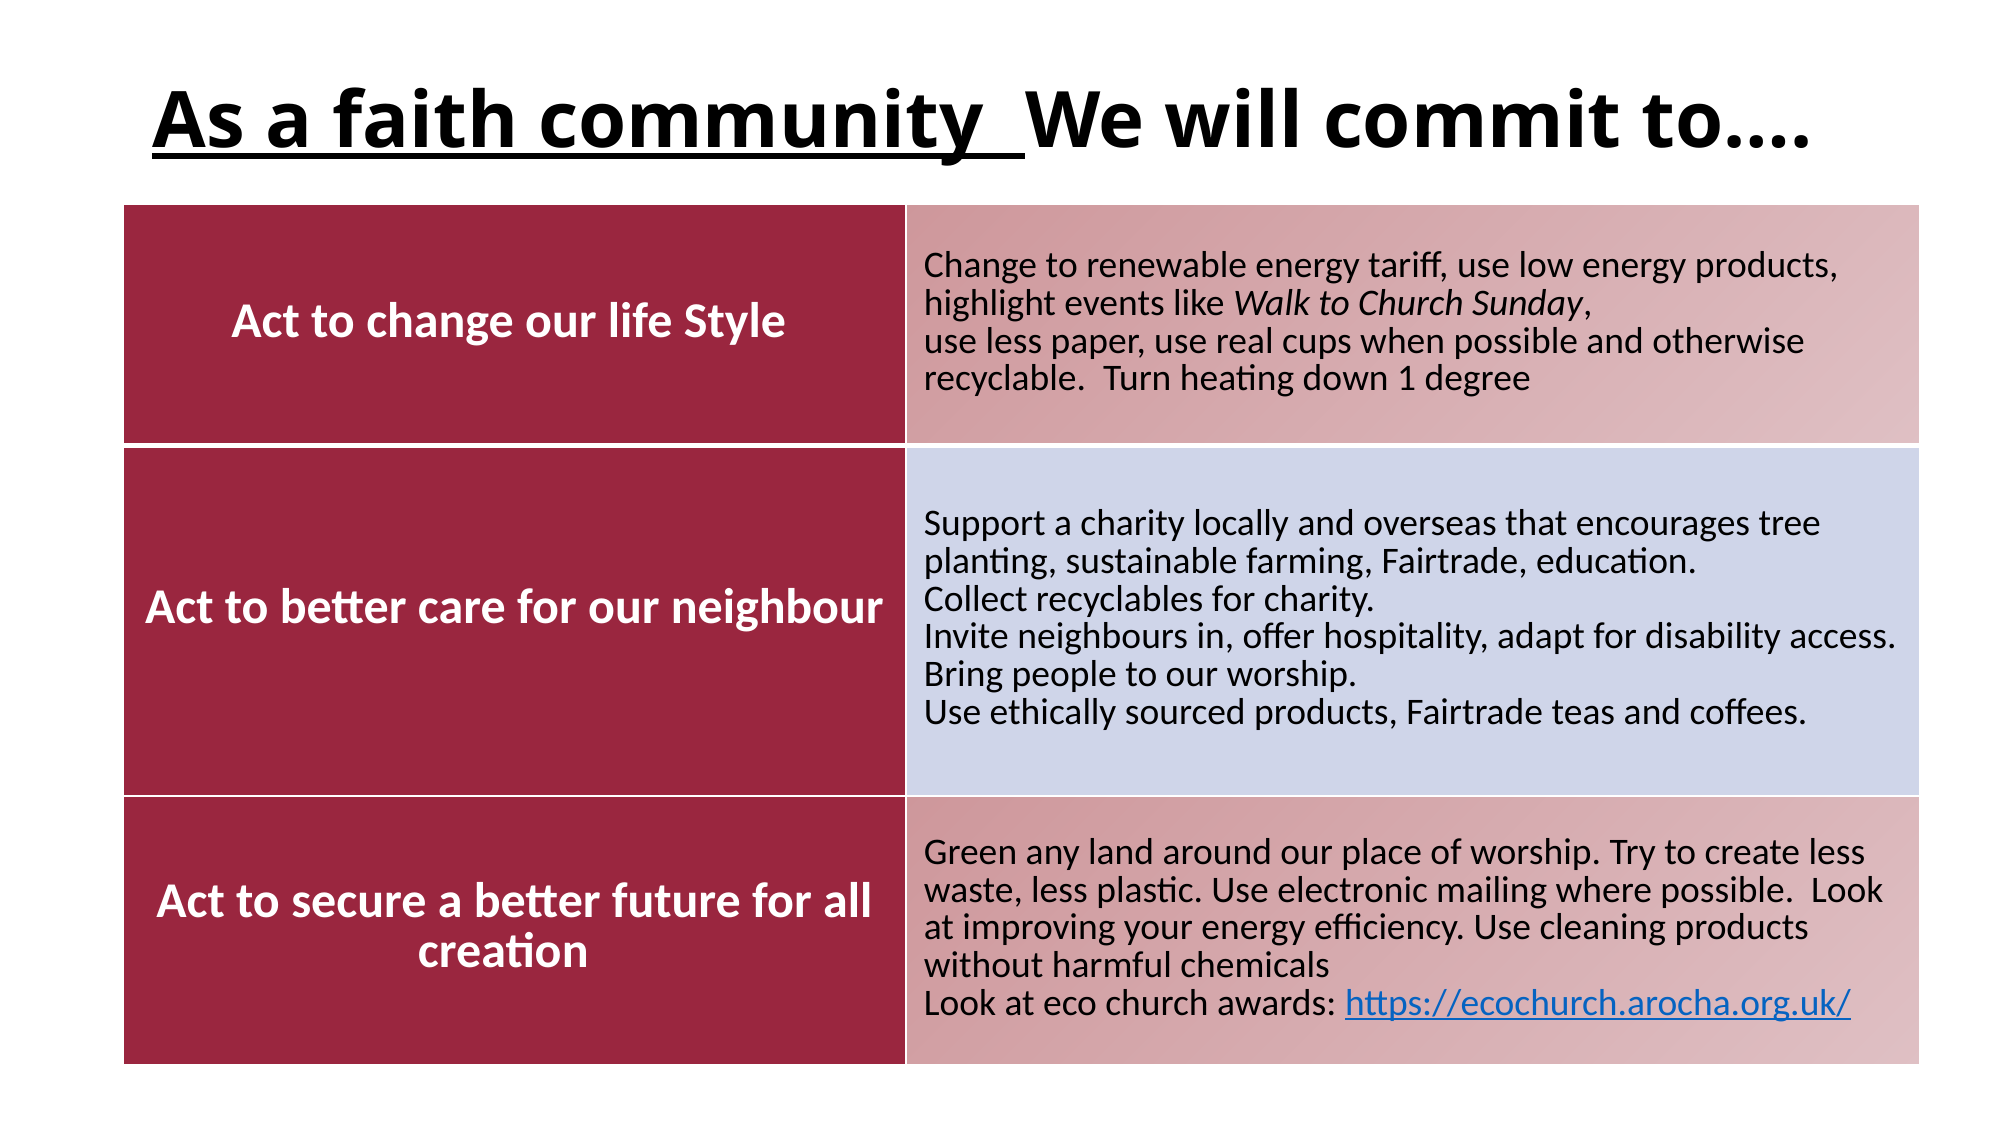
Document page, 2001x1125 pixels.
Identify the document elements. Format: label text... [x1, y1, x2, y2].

table_header Change to renewable energy tariff, use low energy products, highlight events like Walk to Church Sunday, use less paper, use real cups when possible and otherwise recyclable. Turn heating down 1 degree [907, 205, 1919, 443]
title As a faith community We will commit to…. [137, 59, 1863, 203]
table_cell Act to secure a better future for all creation [124, 797, 905, 1064]
table_cell Support a charity locally and overseas that encourages tree planting, sustainable farming, Fairtrade, education. Collect recyclables for charity. Invite neighbours in, offer hospitality, adapt for disability access. Bring people to our worship. Use ethically sourced products, Fairtrade teas and coffees. [907, 448, 1919, 795]
table_cell Act to better care for our neighbour [124, 448, 905, 795]
table_header Act to change our life Style [124, 205, 905, 443]
table_cell Green any land around our place of worship. Try to create less waste, less plastic. Use electronic mailing where possible. Look at improving your energy efficiency. Use cleaning products without harmful chemicals Look at eco church awards: https://ecochurch.arocha.org.uk/ [907, 797, 1919, 1064]
